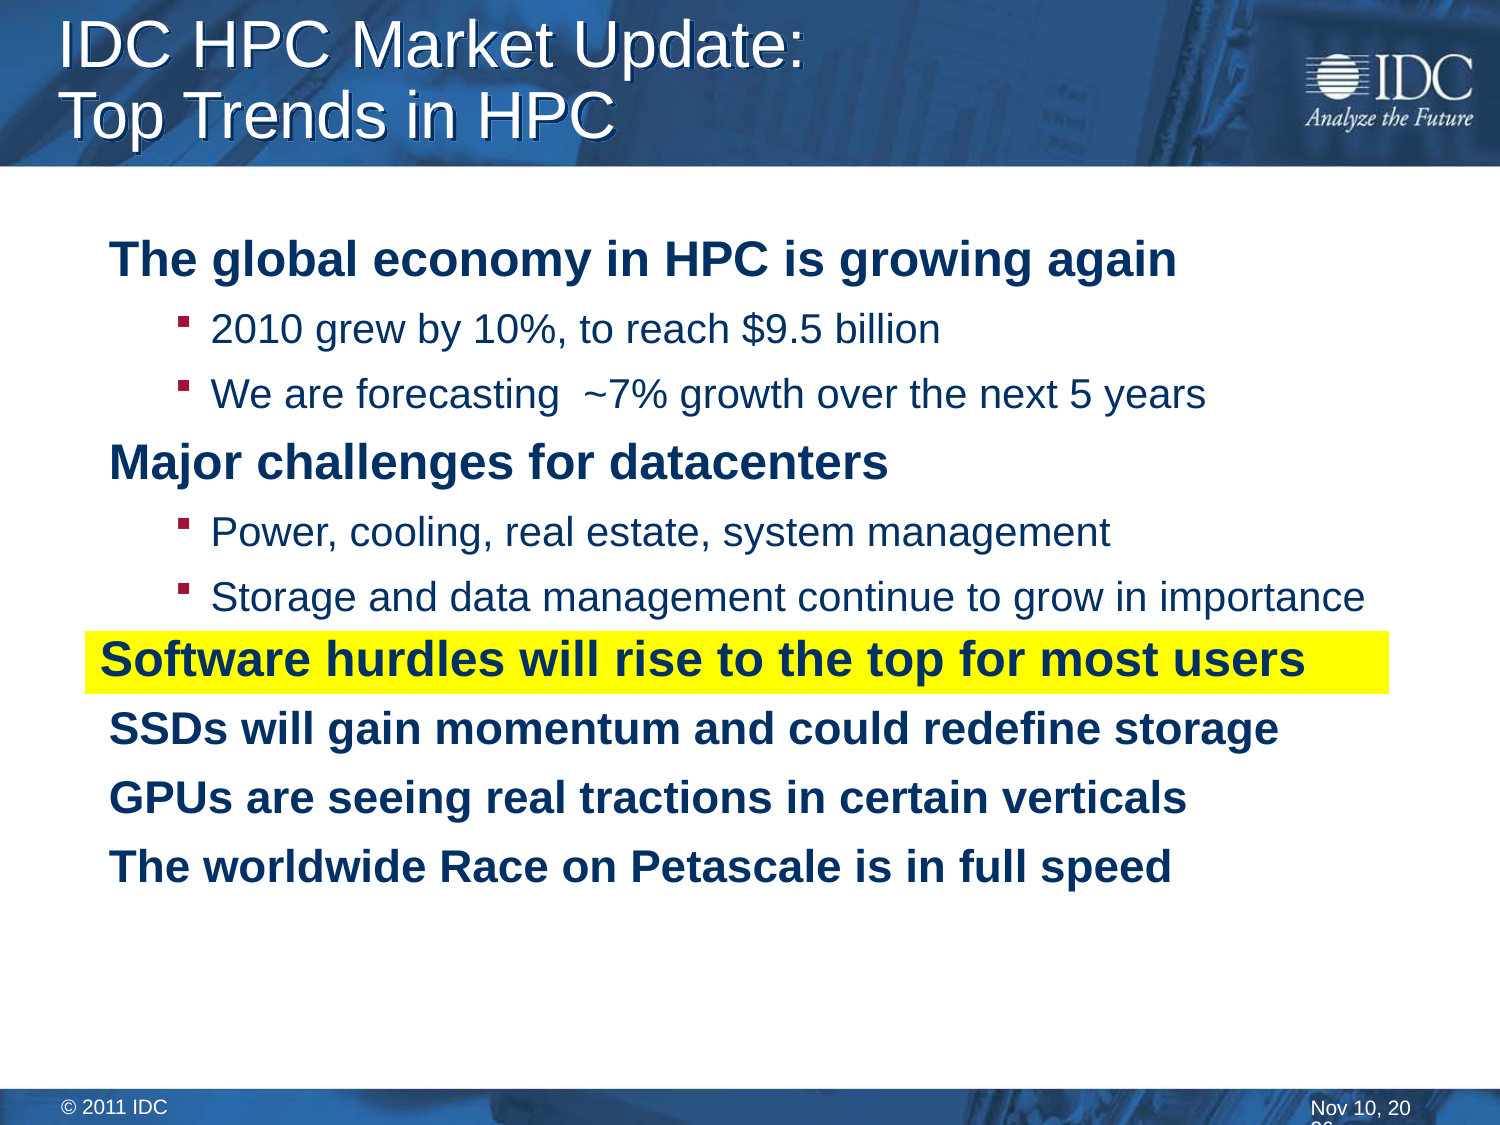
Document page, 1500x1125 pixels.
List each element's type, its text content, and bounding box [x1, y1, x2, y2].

title IDC HPC Market Update: Top Trends in HPC [42, 0, 1238, 164]
picture [0, 0, 1500, 1125]
text_box Software hurdles will rise to the top for most users [85, 631, 1389, 694]
list The global economy in HPC is growing again 2010 grew by 10%, to reach $9.5 billion We are forecasting ~7% growth over the next 5 years Major challenges for datacenters Power, cooling, real estate, system management Storage and data management continue to grow in importance SSDs will gain momentum and could redefine storage GPUs are seeing real tractions in certain verticals The worldwide Race on Petascale is in full speed [93, 230, 1416, 986]
